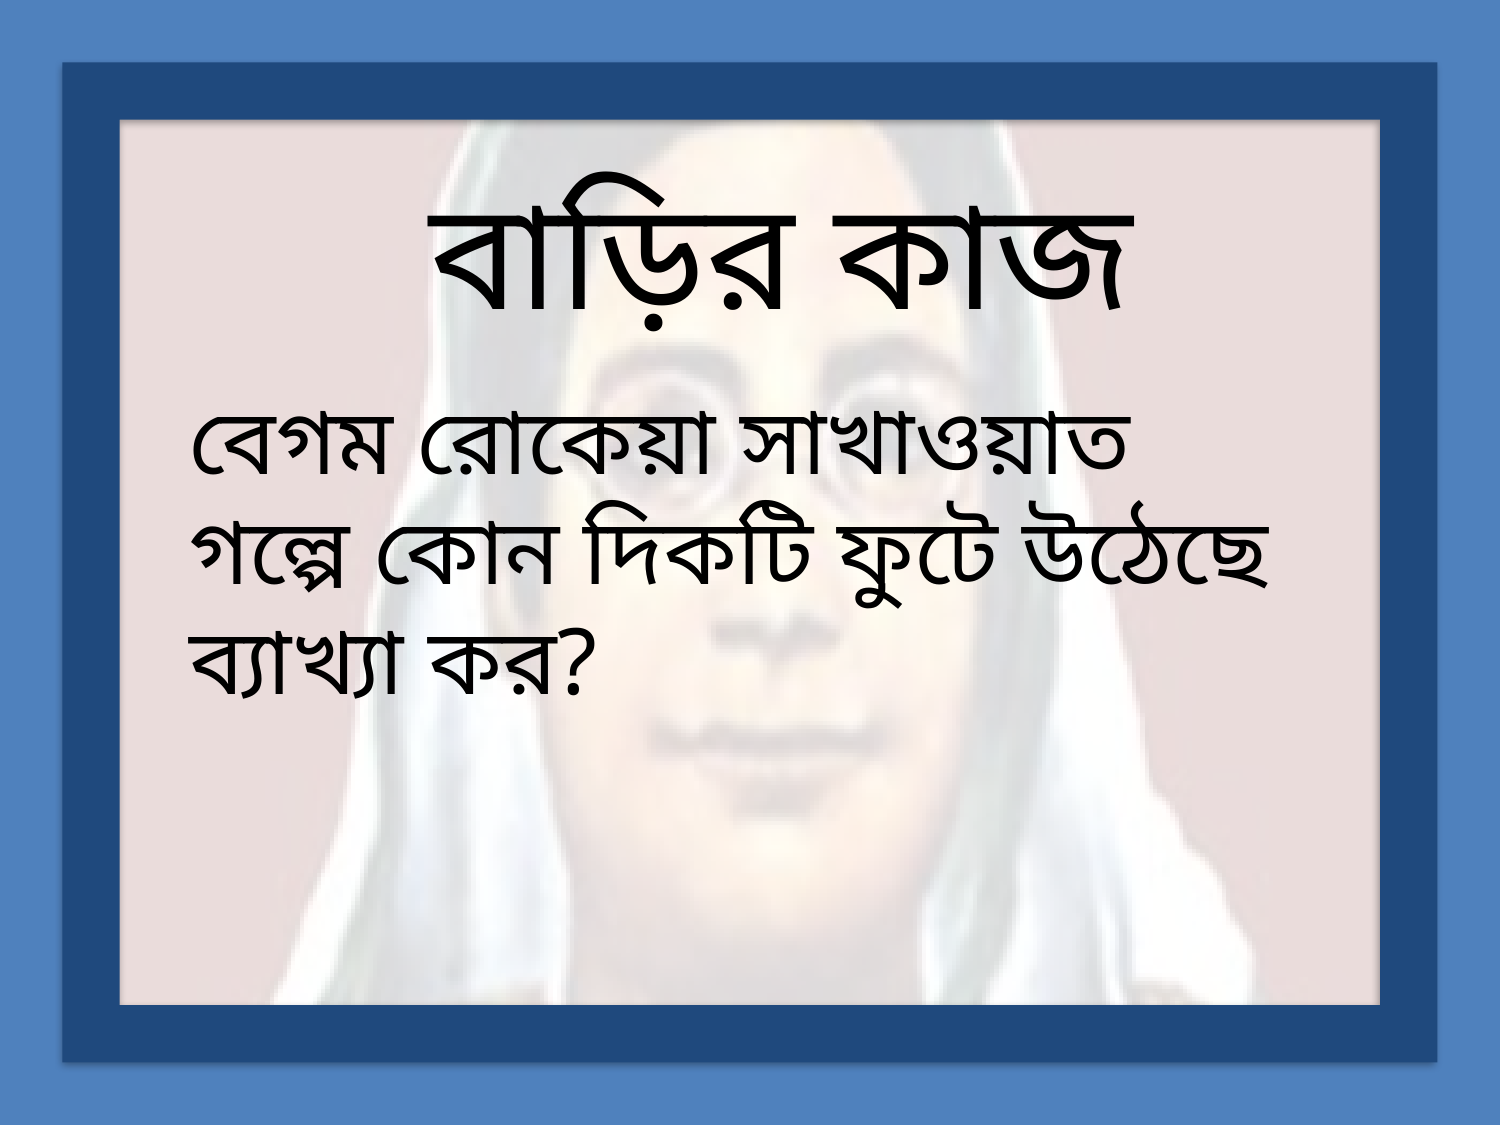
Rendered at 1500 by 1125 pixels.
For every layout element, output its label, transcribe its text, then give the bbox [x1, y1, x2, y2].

text_box [0, 0, 1500, 1125]
title বাড়ির কাজ [412, 162, 1150, 338]
text_box [60, 60, 1440, 1065]
list বেগম রোকেয়া সাখাওয়াত গল্পে কোন দিকটি ফুটে উঠেছে ব্যাখ্যা কর? [174, 375, 1288, 938]
picture [122, 122, 1378, 1003]
